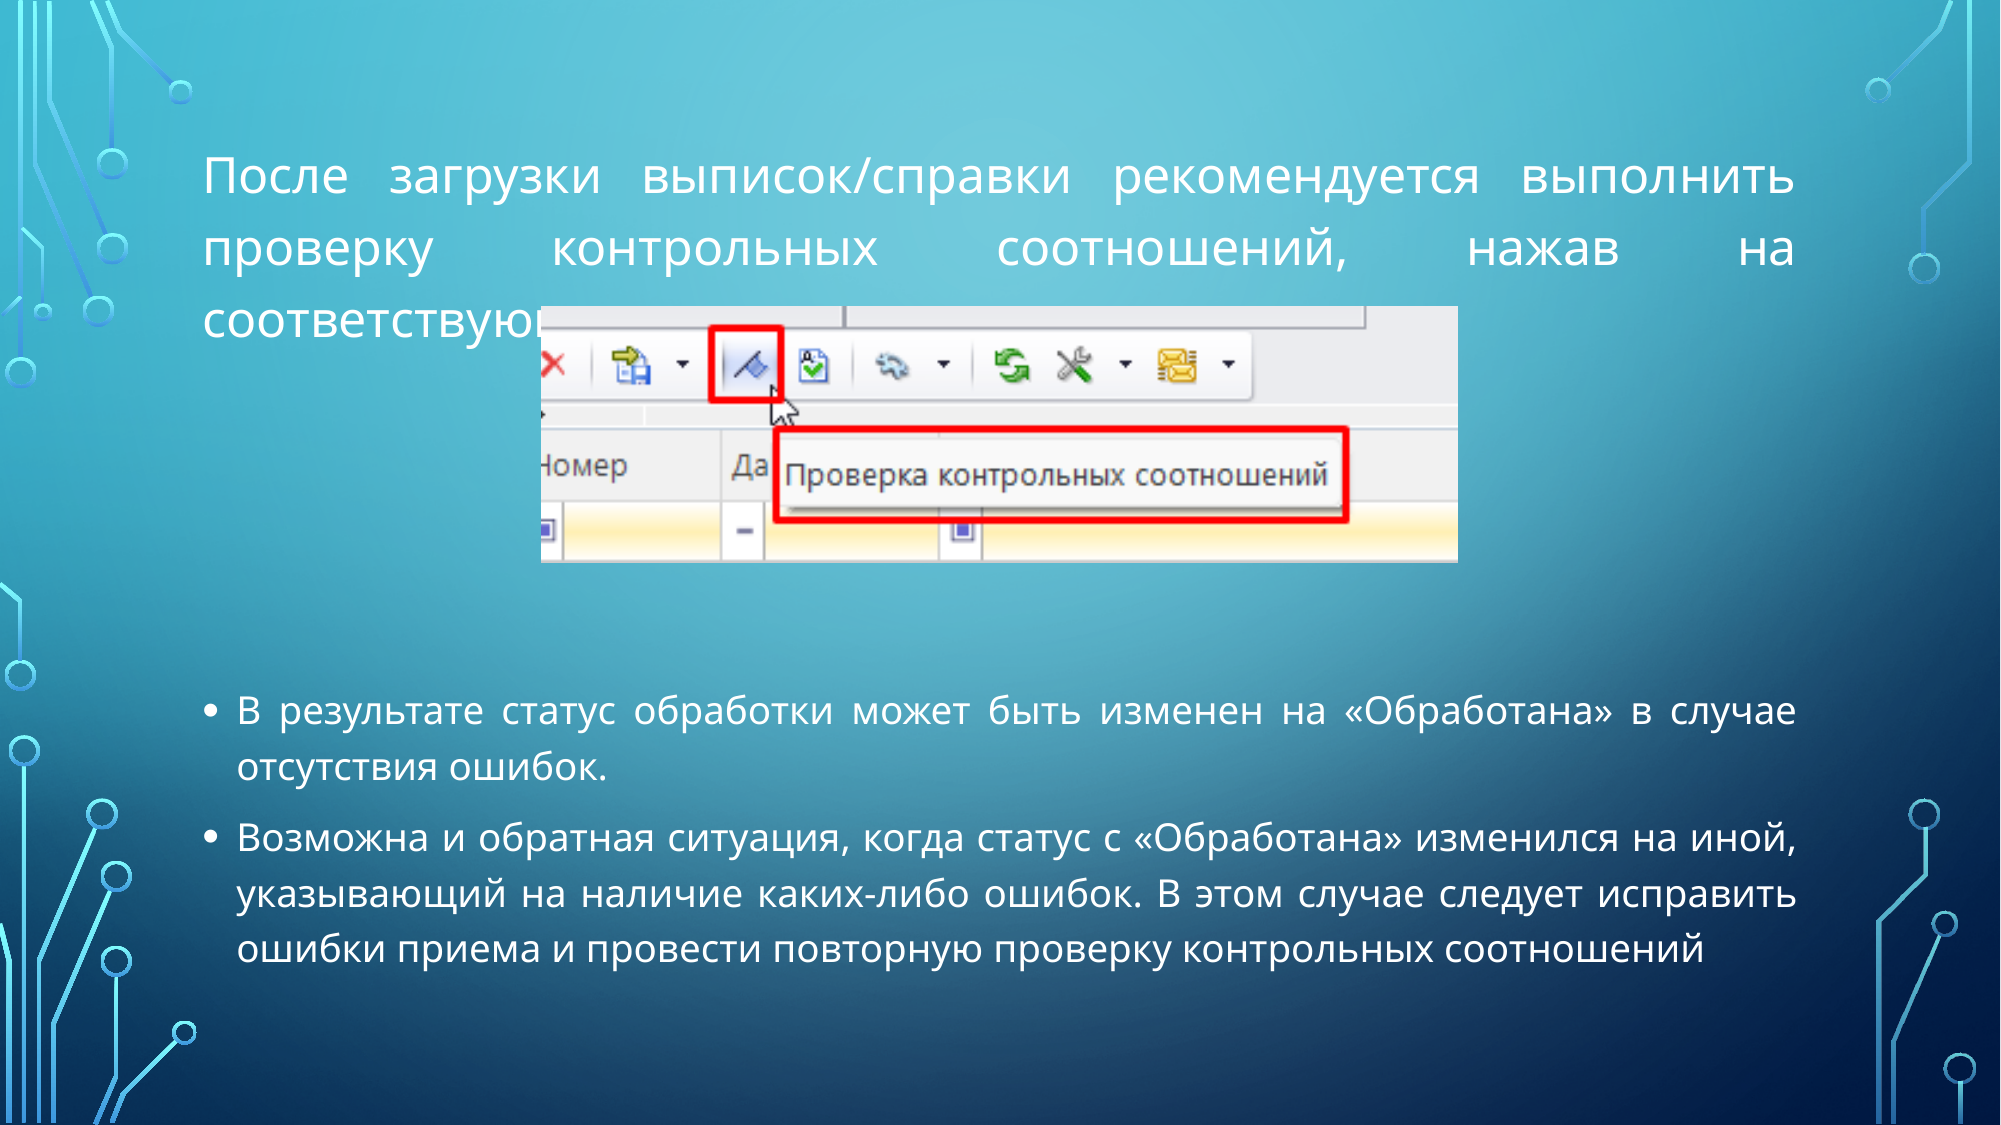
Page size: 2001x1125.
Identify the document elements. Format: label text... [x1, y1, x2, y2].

text_box В результате статус обработки может быть изменен на «Обработана» в случае отсутствия ошибок. Возможна и обратная ситуация, когда статус с «Обработана» изменился на иной, указывающий на наличие каких-либо ошибок. В этом случае следует исправить ошибки приема и провести повторную проверку контрольных соотношений [187, 669, 1813, 1001]
picture [541, 306, 1458, 563]
list После загрузки выписок/справки рекомендуется выполнить проверку контрольных соотношений, нажав на соответствующую кнопку [187, 124, 1813, 340]
